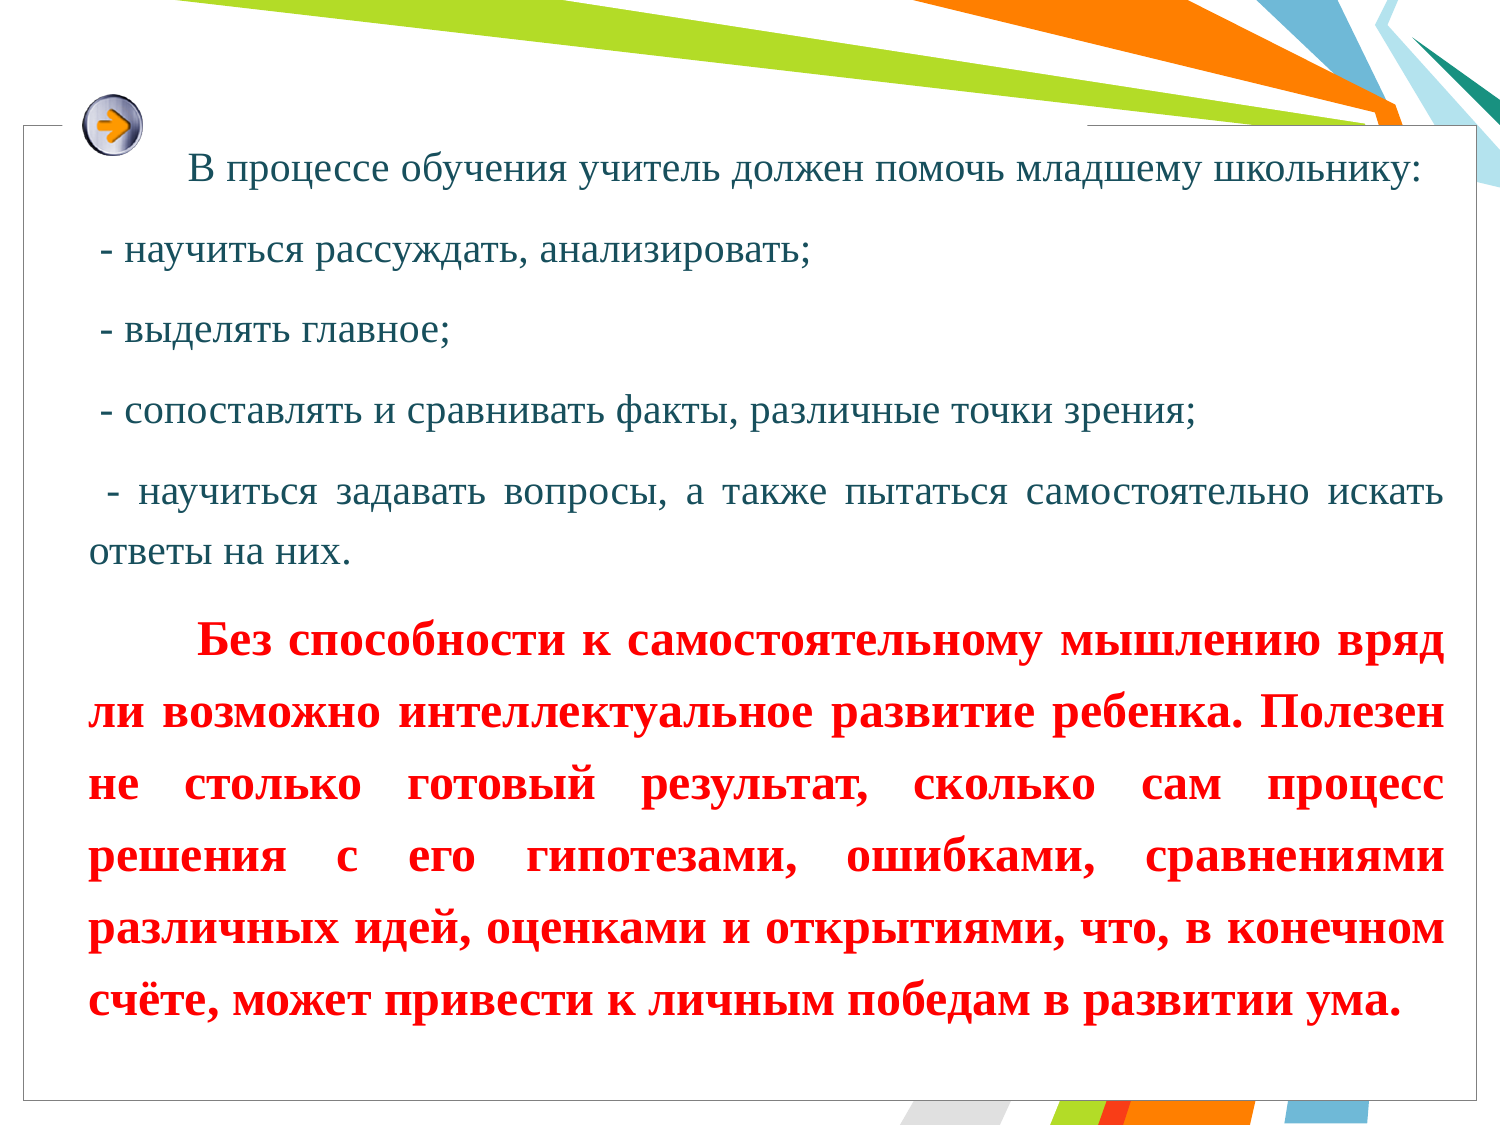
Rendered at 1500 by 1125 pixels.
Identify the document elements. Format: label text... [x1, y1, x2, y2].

list В процессе обучения учитель должен помочь младшему школьнику: - научиться рассуждать, анализировать; - выделять главное; - сопоставлять и сравнивать факты, различные точки зрения; - научиться задавать вопросы, а также пытаться самостоятельно искать ответы на них. Без способности к самостоятельному мышлению вряд ли возможно интеллектуальное развитие ребенка. Полезен не столько готовый результат, сколько сам процесс решения с его гипотезами, ошибками, сравнениями различных идей, оценками и открытиями, что, в конечном счёте, может привести к личным победам в развитии ума. [73, 122, 1461, 1064]
picture [82, 94, 143, 122]
